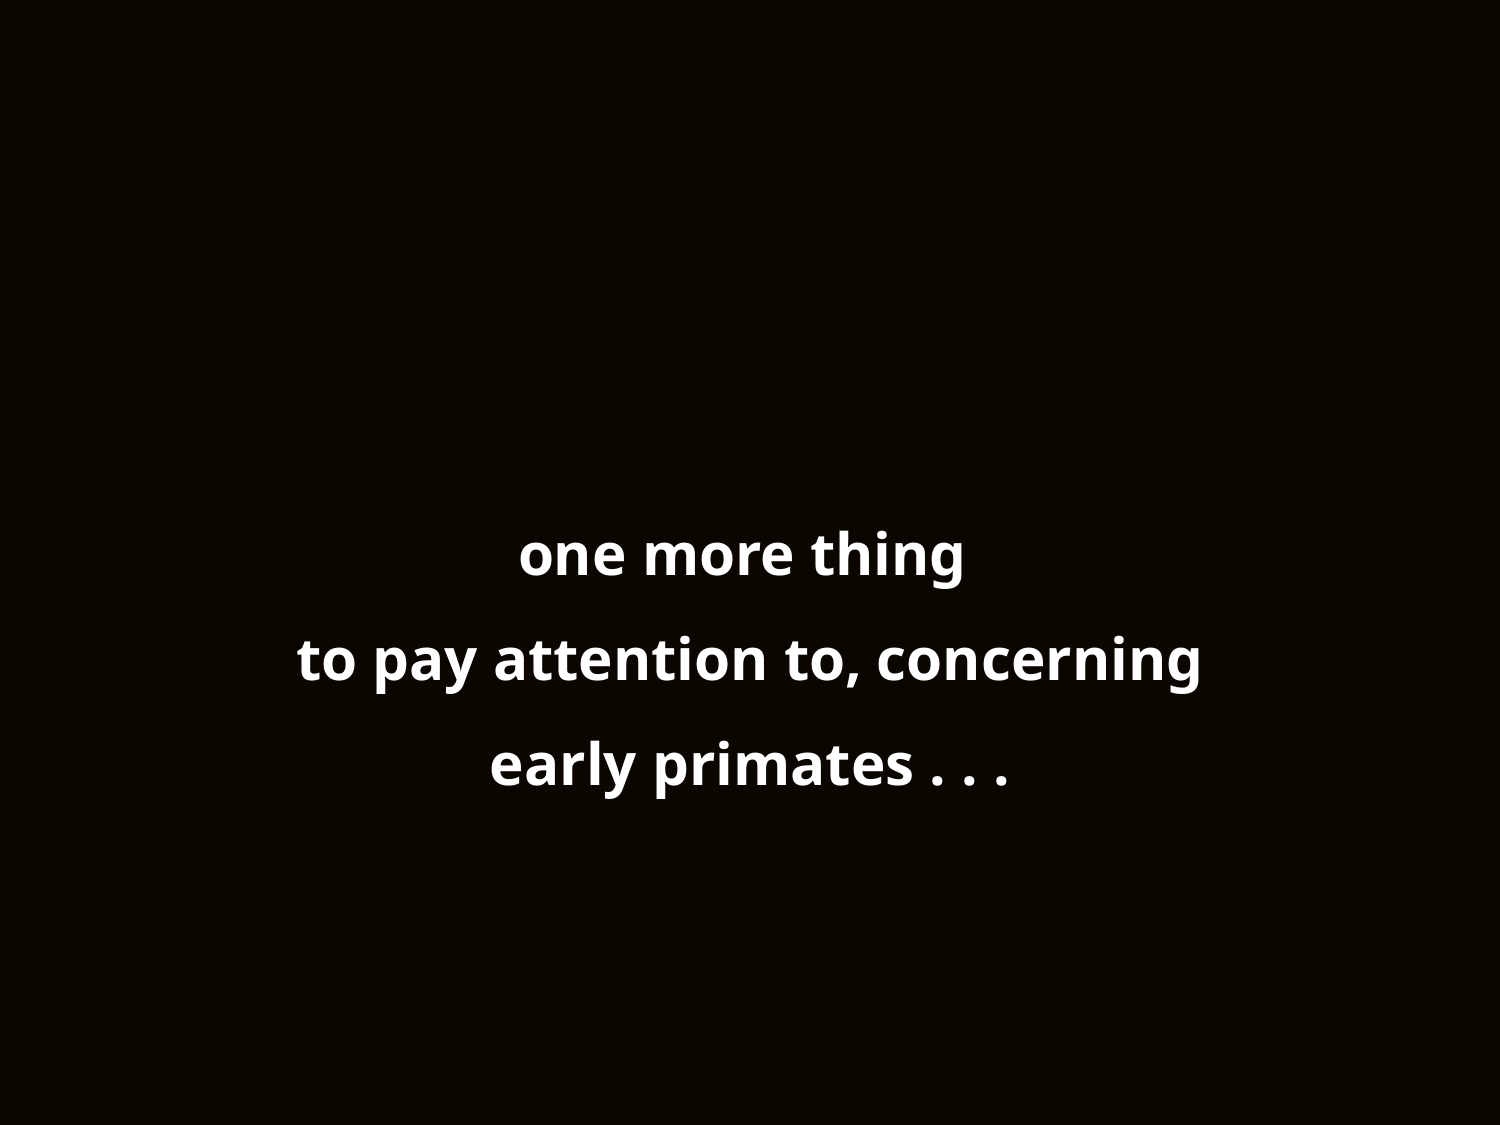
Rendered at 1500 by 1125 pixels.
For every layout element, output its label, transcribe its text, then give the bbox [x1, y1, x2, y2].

text_box one more thing to pay attention to, concerning early primates . . . [218, 474, 1282, 805]
